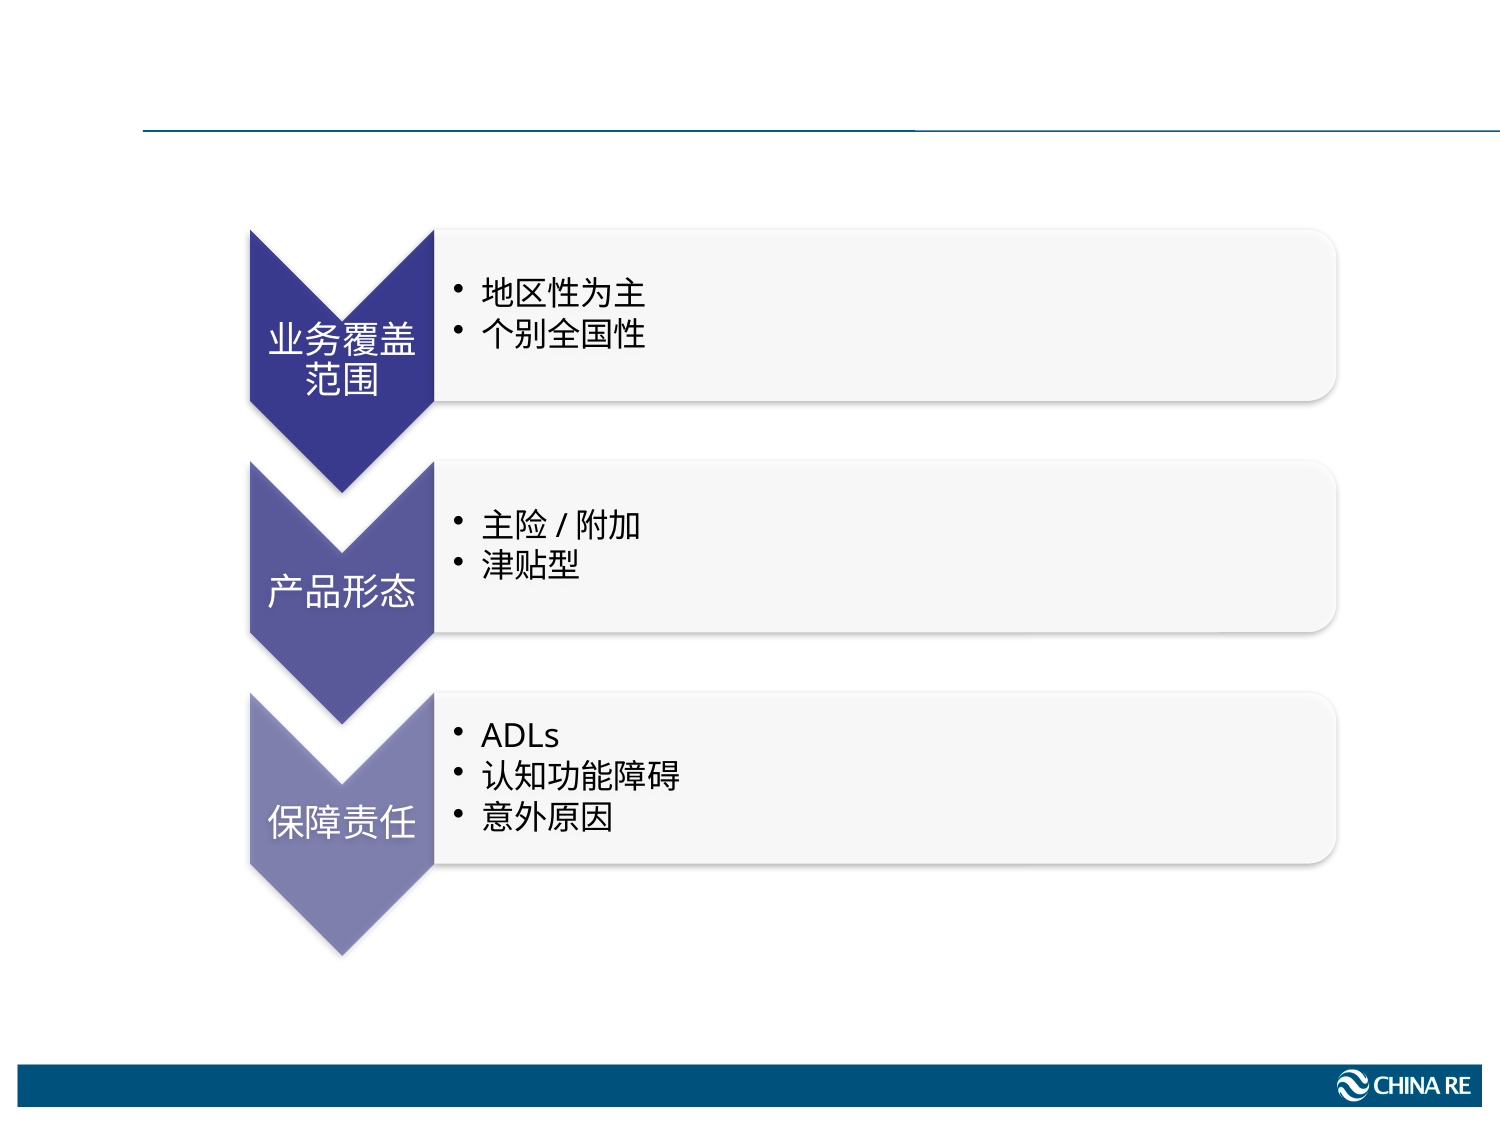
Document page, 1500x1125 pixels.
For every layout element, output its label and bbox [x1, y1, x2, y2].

text_box [249, 228, 1337, 957]
picture [0, 1047, 1500, 1125]
